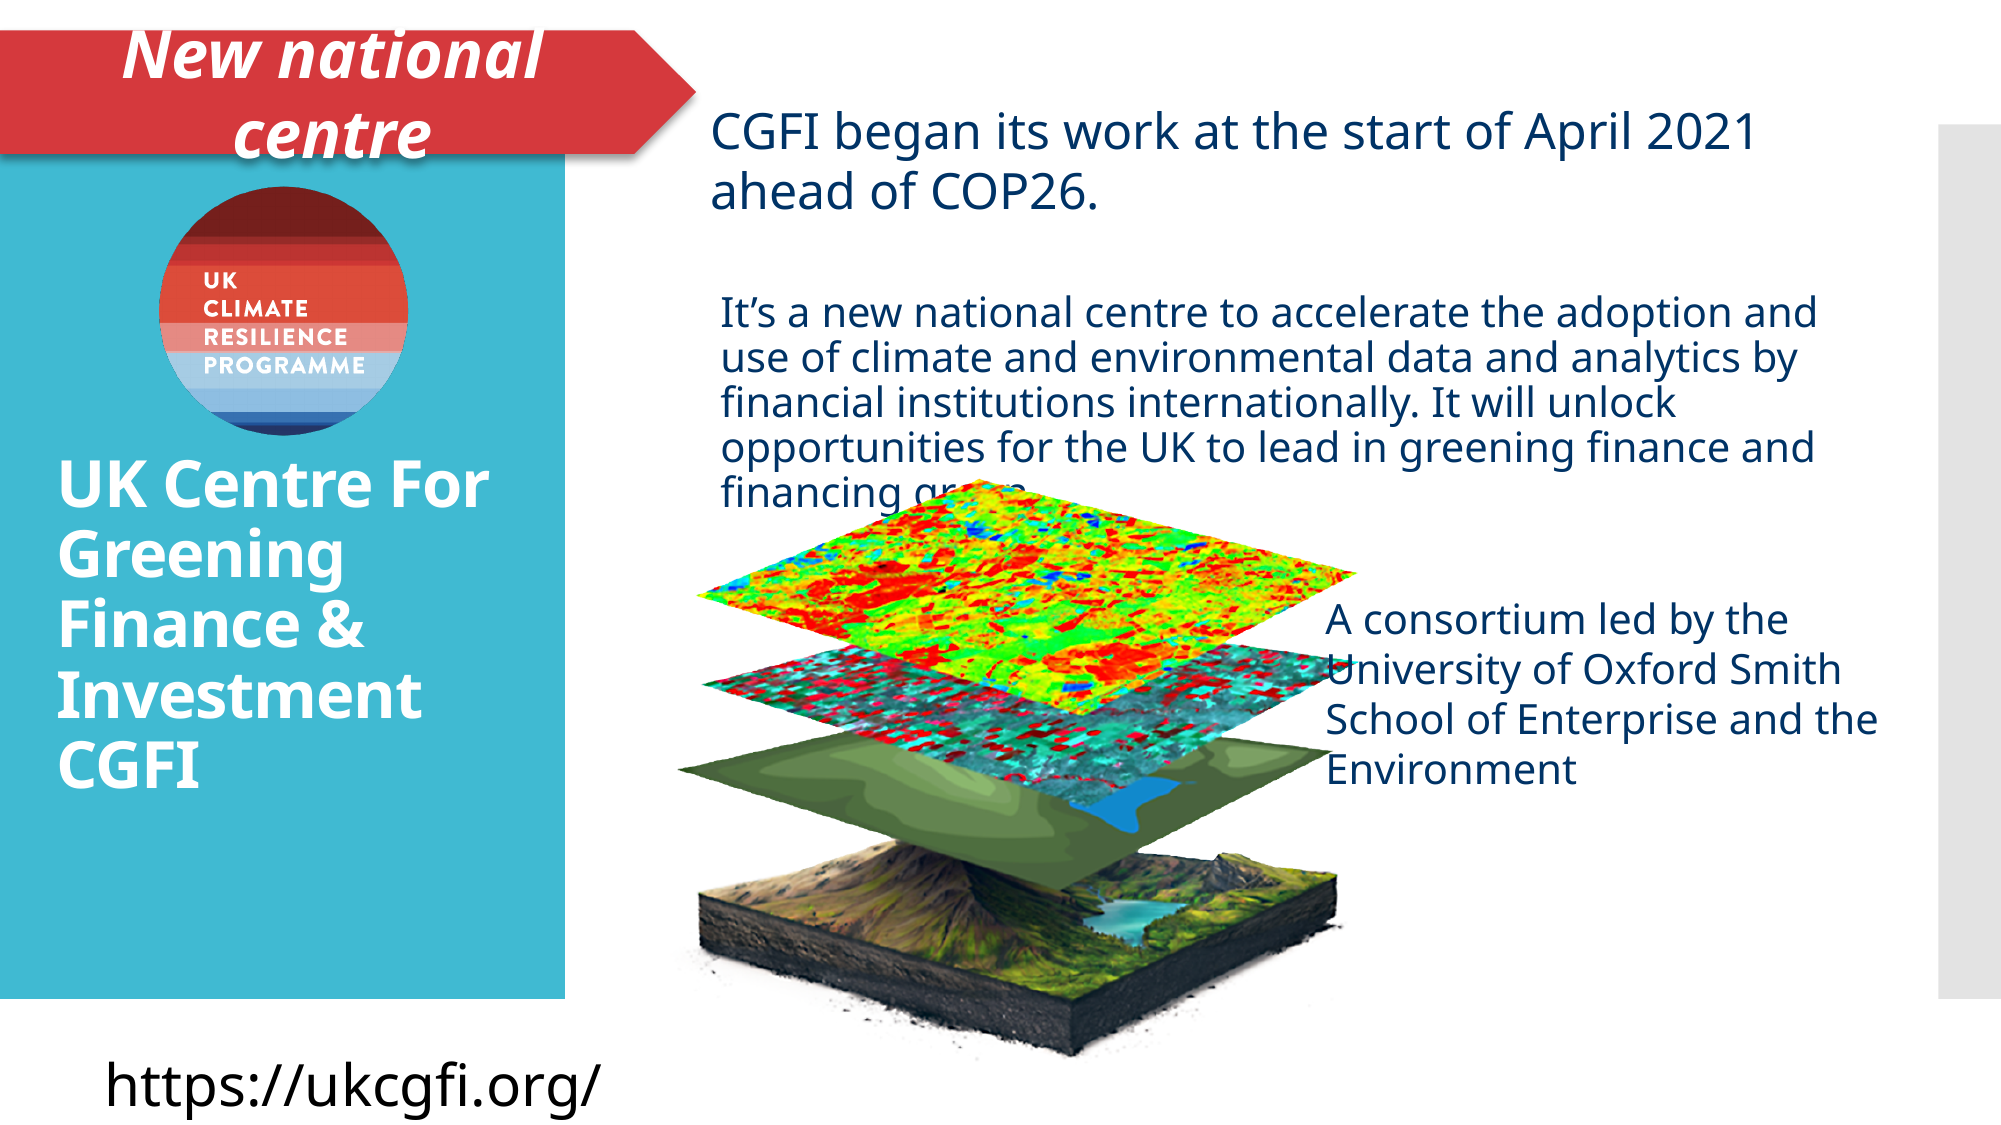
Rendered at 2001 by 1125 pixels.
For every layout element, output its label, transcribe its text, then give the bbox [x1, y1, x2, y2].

text_box It’s a new national centre to accelerate the adoption and use of climate and environmental data and analytics by financial institutions internationally. It will unlock opportunities for the UK to lead in greening finance and financing green. [705, 228, 1886, 508]
text_box https://ukcgfi.org/ [89, 1041, 618, 1125]
text_box [41, 184, 555, 996]
text_box CGFI began its work at the start of April 2021 ahead of COP26. [696, 92, 1885, 227]
text_box A consortium led by the University of Oxford Smith School of Enterprise and the Environment [1359, 585, 1901, 800]
picture [134, 166, 432, 457]
text_box [41, 532, 496, 639]
picture [655, 456, 1359, 1085]
text_box New national centre [0, 29, 697, 155]
